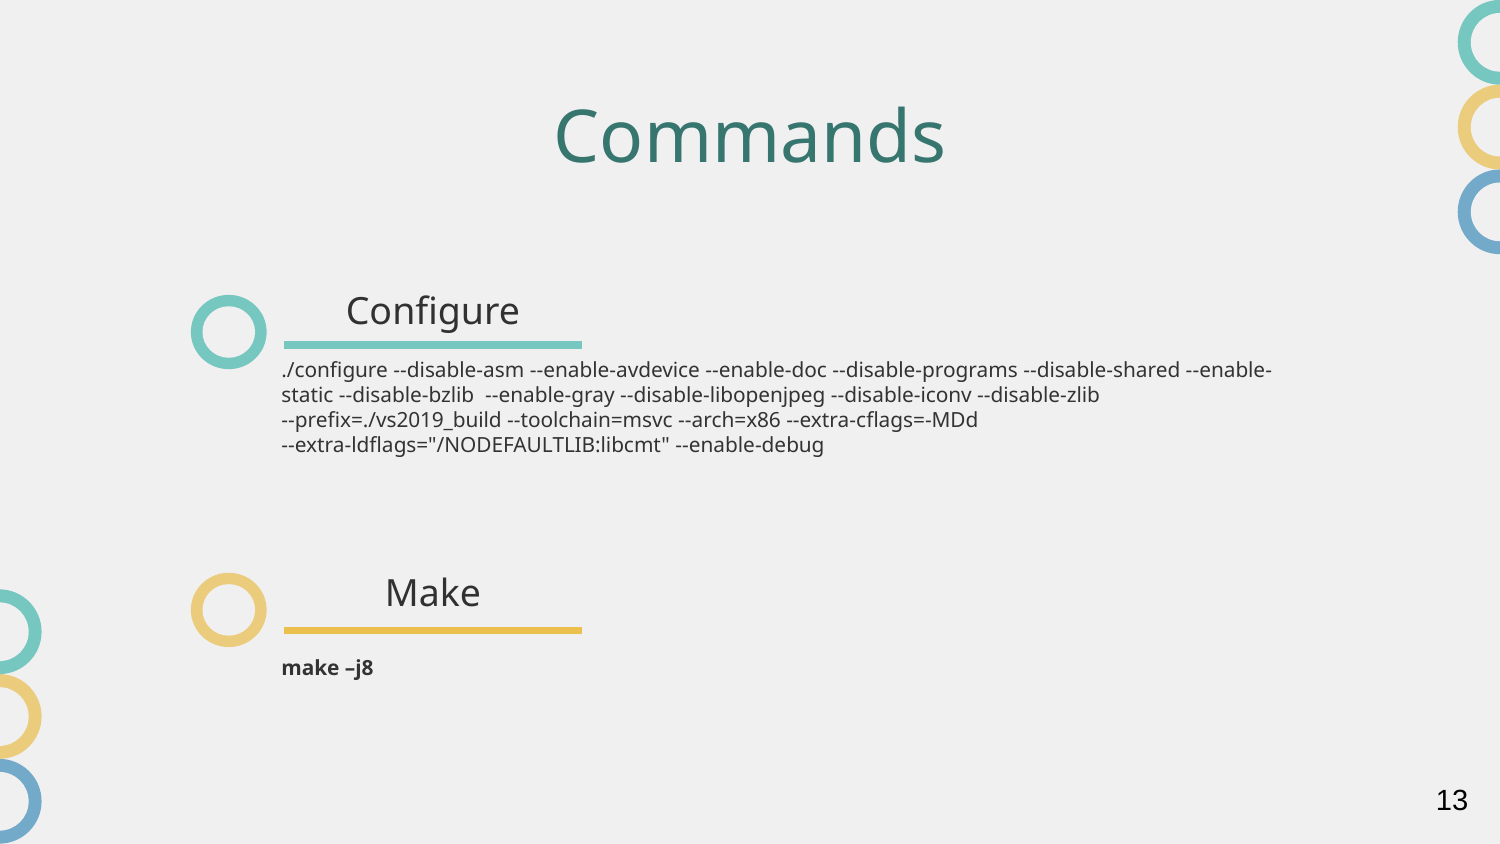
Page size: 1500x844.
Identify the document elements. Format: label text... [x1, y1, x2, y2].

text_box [190, 294, 267, 370]
text_box Commands [118, 88, 1382, 178]
text_box Configure [299, 272, 548, 354]
text_box [284, 626, 299, 635]
text_box [548, 626, 583, 635]
text_box make –j8 [266, 647, 1291, 687]
text_box [284, 341, 299, 349]
text_box ./configure --disable-asm --enable-avdevice --enable-doc --disable-programs --disable-shared --enable-static --disable-bzlib --enable-gray --disable-libopenjpeg --disable-iconv --disable-zlib --prefix=./vs2019_build --toolchain=msvc --arch=x86 --extra-cflags=-MDd --extra-ldflags="/NODEFAULTLIB:libcmt" --enable-debug [266, 349, 1291, 465]
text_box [190, 572, 267, 648]
text_box 13 [1421, 773, 1484, 824]
text_box Make [299, 553, 548, 636]
text_box [548, 341, 583, 349]
